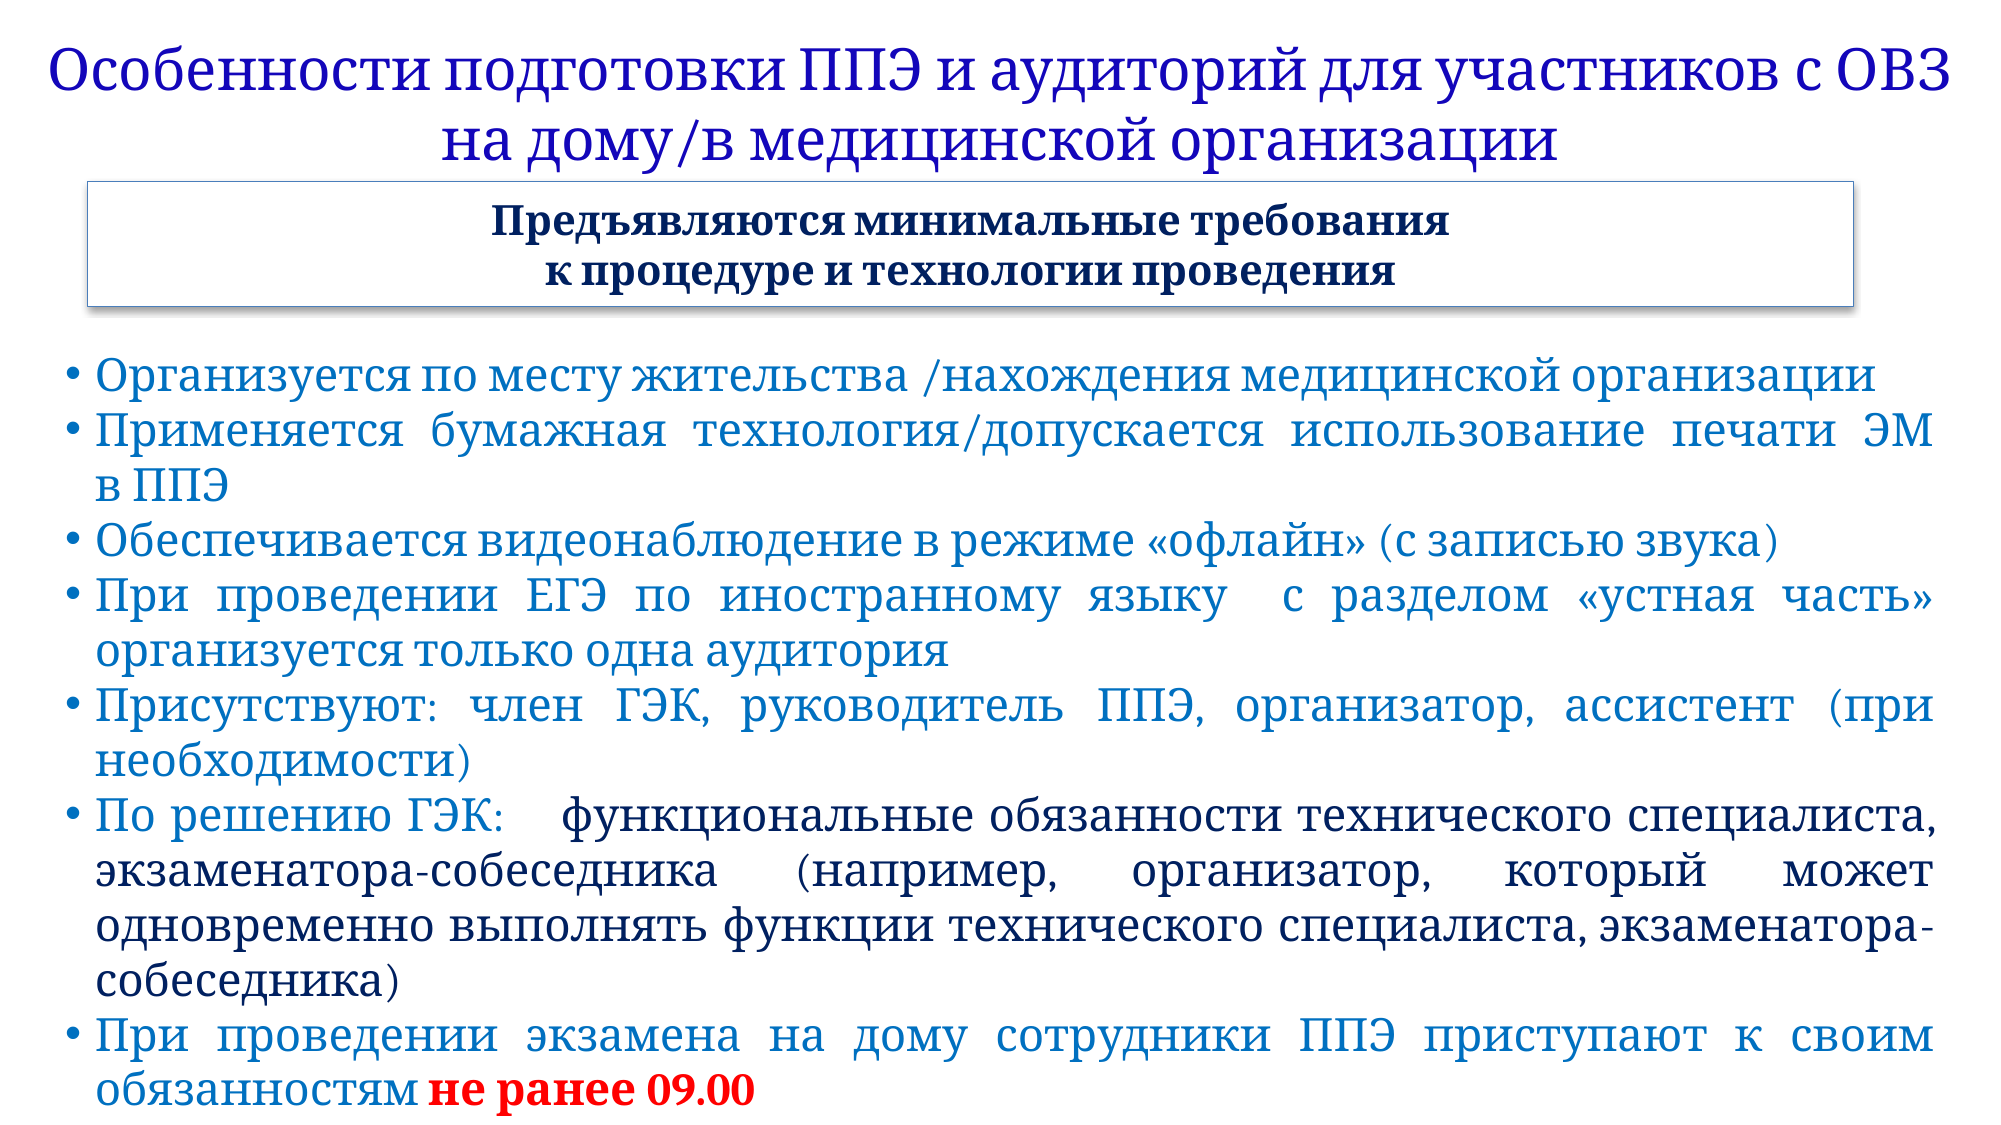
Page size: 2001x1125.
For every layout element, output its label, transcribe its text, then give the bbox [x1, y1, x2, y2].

text_box Предъявляются минимальные требования к процедуре и технологии проведения [87, 181, 1854, 307]
text_box Организуется по месту жительства /нахождения медицинской организации Применяется бумажная технология/допускается использование печати ЭМ в ППЭ Обеспечивается видеонаблюдение в режиме «офлайн» (с записью звука) При проведении ЕГЭ по иностранному языку с разделом «устная часть» организуется только одна аудитория Присутствуют: член ГЭК, руководитель ППЭ, организатор, ассистент (при необходимости) По решению ГЭК: функциональные обязанности технического специалиста, экзаменатора-собеседника (например, организатор, который может одновременно выполнять функции технического специалиста, экзаменатора-собеседника) При проведении экзамена на дому сотрудники ППЭ приступают к своим обязанностям не ранее 09.00 [50, 337, 1950, 1123]
text_box Особенности подготовки ППЭ и аудиторий для участников с ОВЗ на дому/в медицинской организации [0, 24, 2000, 180]
